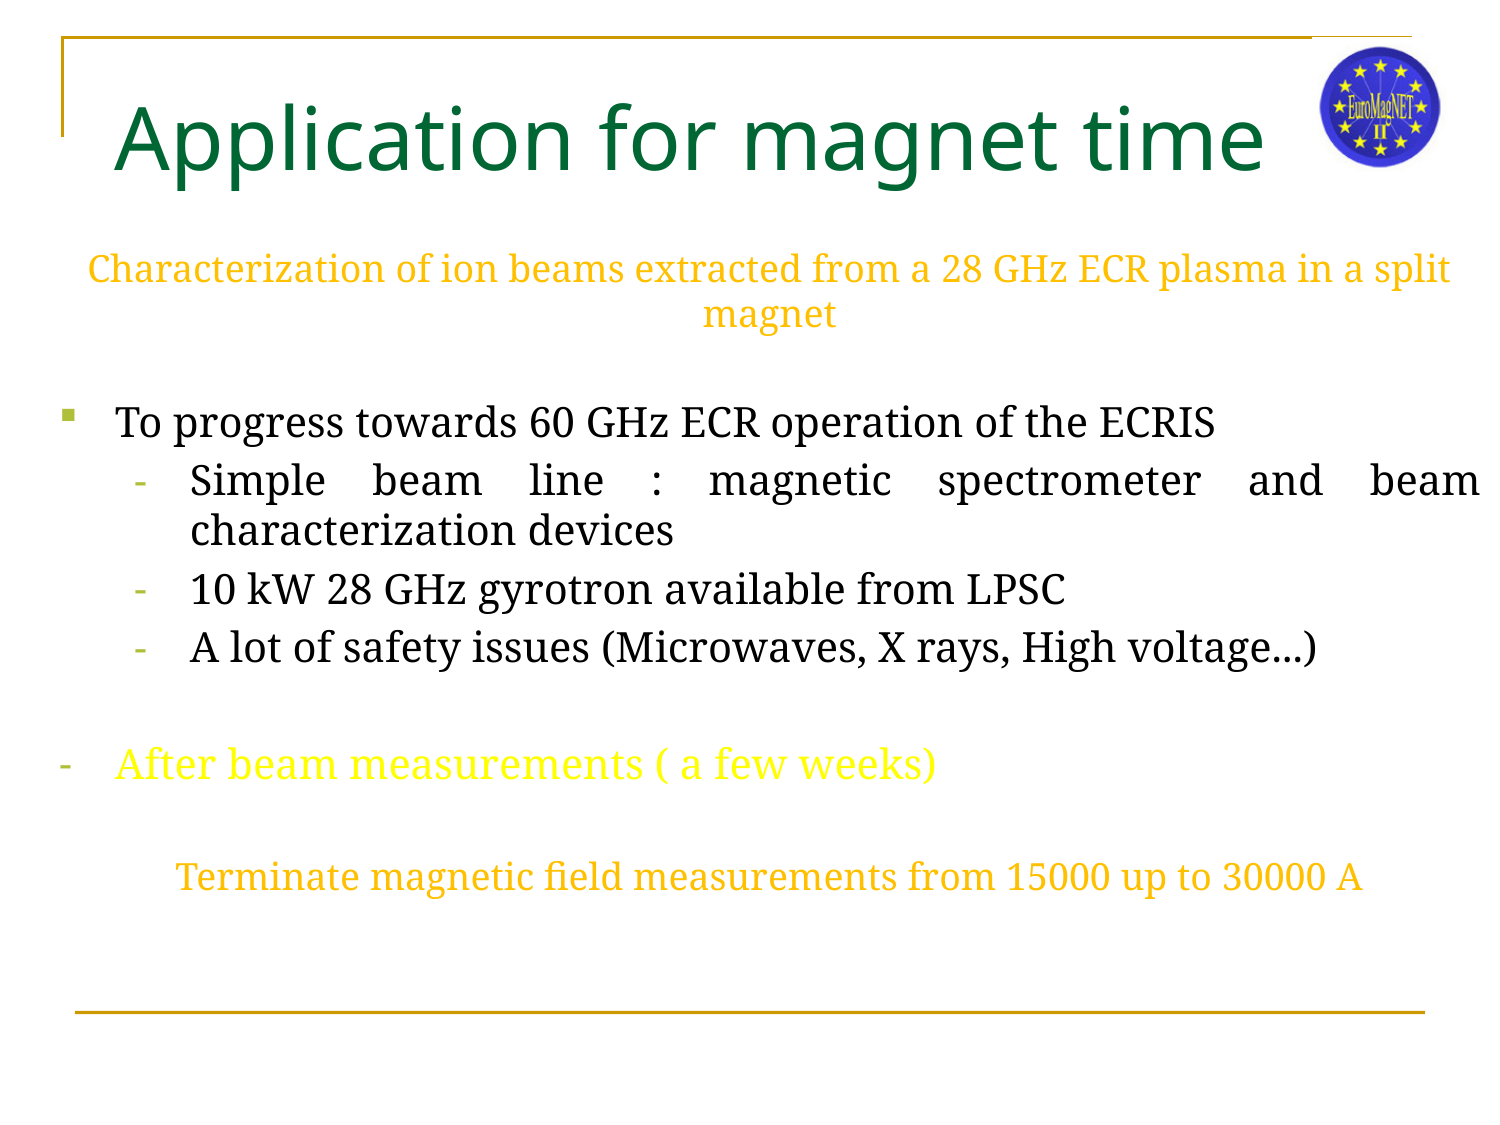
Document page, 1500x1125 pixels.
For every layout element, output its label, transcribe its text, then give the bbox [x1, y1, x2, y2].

text_box Characterization of ion beams extracted from a 28 GHz ECR plasma in a split magnet To progress towards 60 GHz ECR operation of the ECRIS Simple beam line : magnetic spectrometer and beam characterization devices 10 kW 28 GHz gyrotron available from LPSC A lot of safety issues (Microwaves, X rays, High voltage...) After beam measurements ( a few weeks) Terminate magnetic field measurements from 15000 up to 30000 A [43, 237, 1496, 906]
picture [1312, 37, 1449, 174]
title Application for magnet time [99, 74, 1307, 172]
